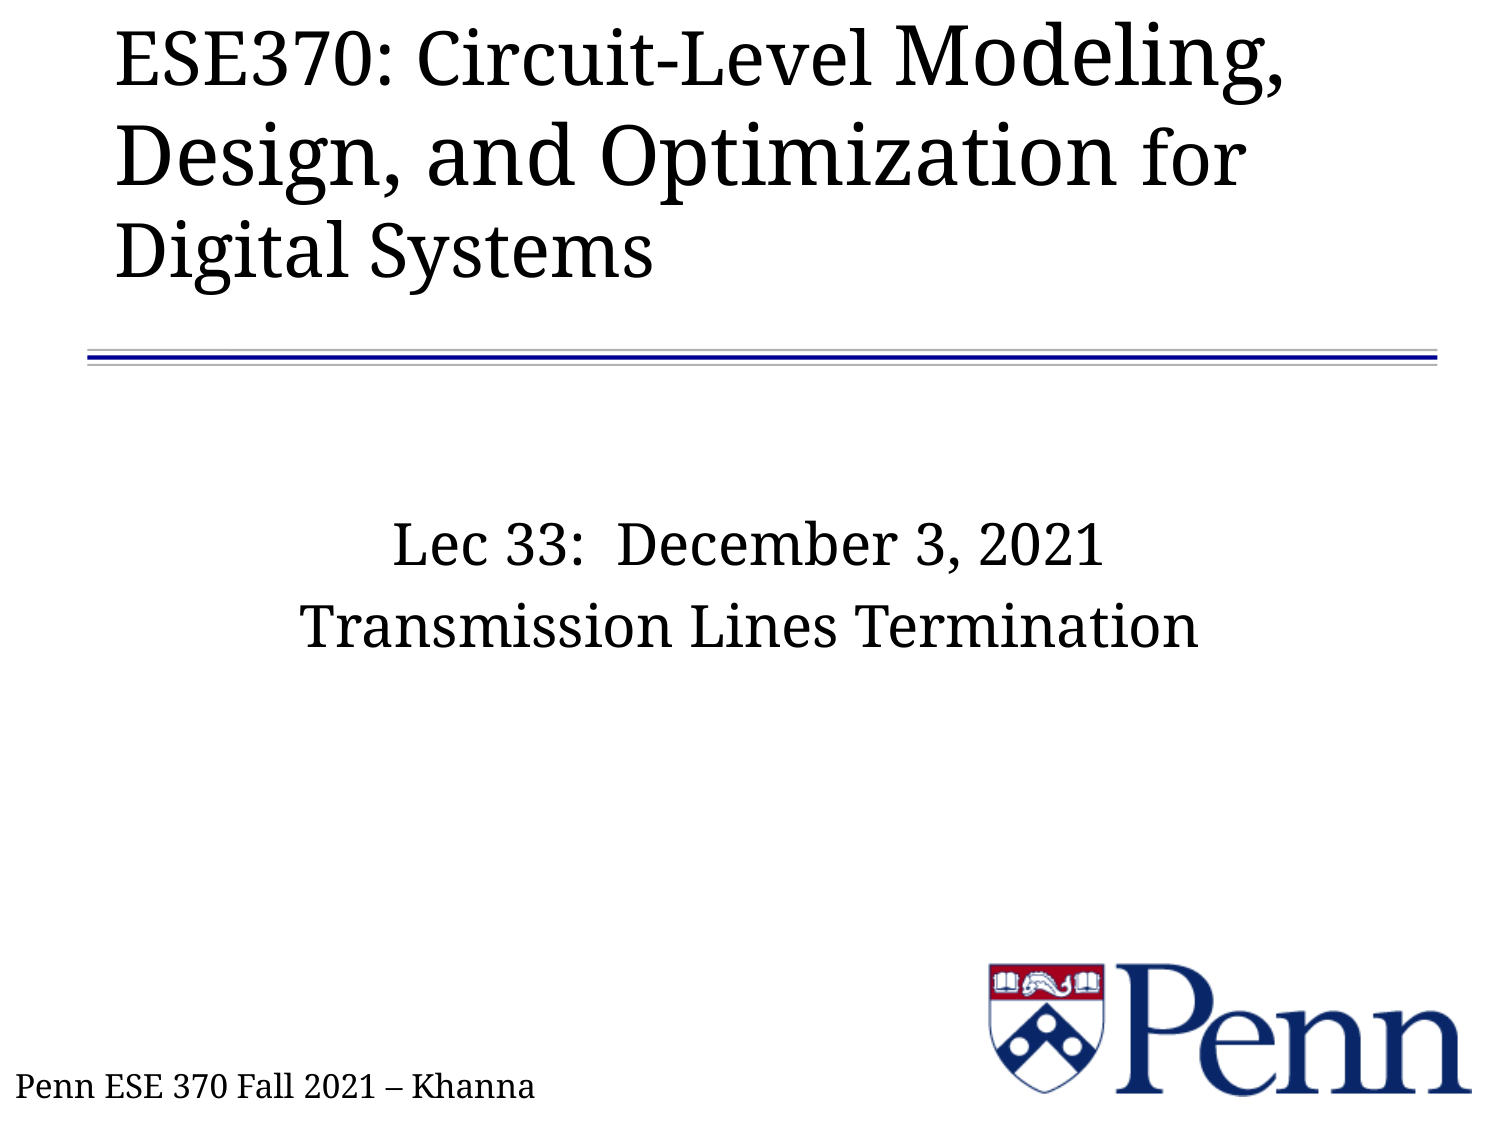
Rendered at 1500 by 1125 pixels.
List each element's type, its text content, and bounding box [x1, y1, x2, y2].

text_box Lec 33: December 3, 2021 Transmission Lines Termination [224, 499, 1275, 788]
picture [987, 962, 1473, 1098]
footer Penn ESE 370 Fall 2021 – Khanna [0, 1037, 813, 1113]
text_box ESE370: Circuit-Level Modeling, Design, and Optimization for Digital Systems [99, 112, 1425, 300]
